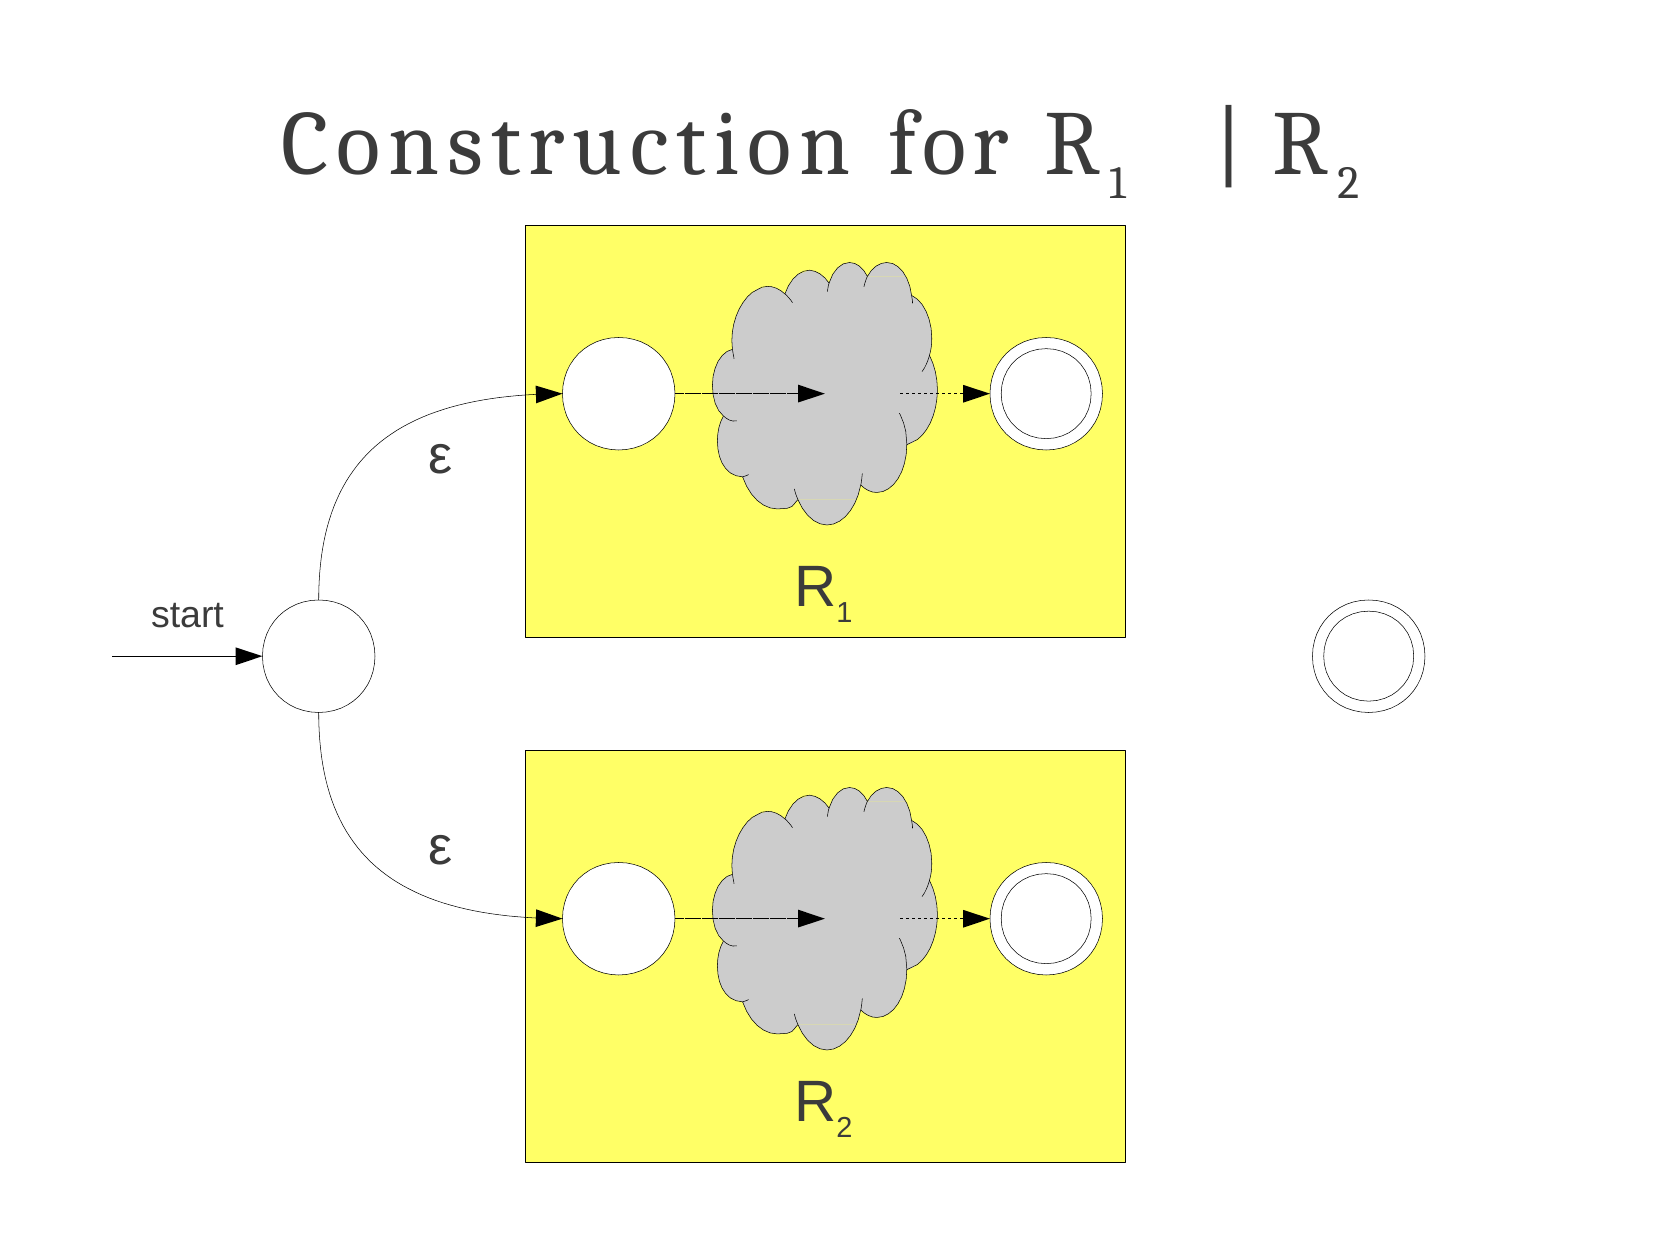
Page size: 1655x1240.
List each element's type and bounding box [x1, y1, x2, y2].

text_box [148, 587, 227, 635]
text_box [1312, 600, 1426, 713]
text_box [112, 225, 1125, 1163]
title [275, 80, 1378, 290]
